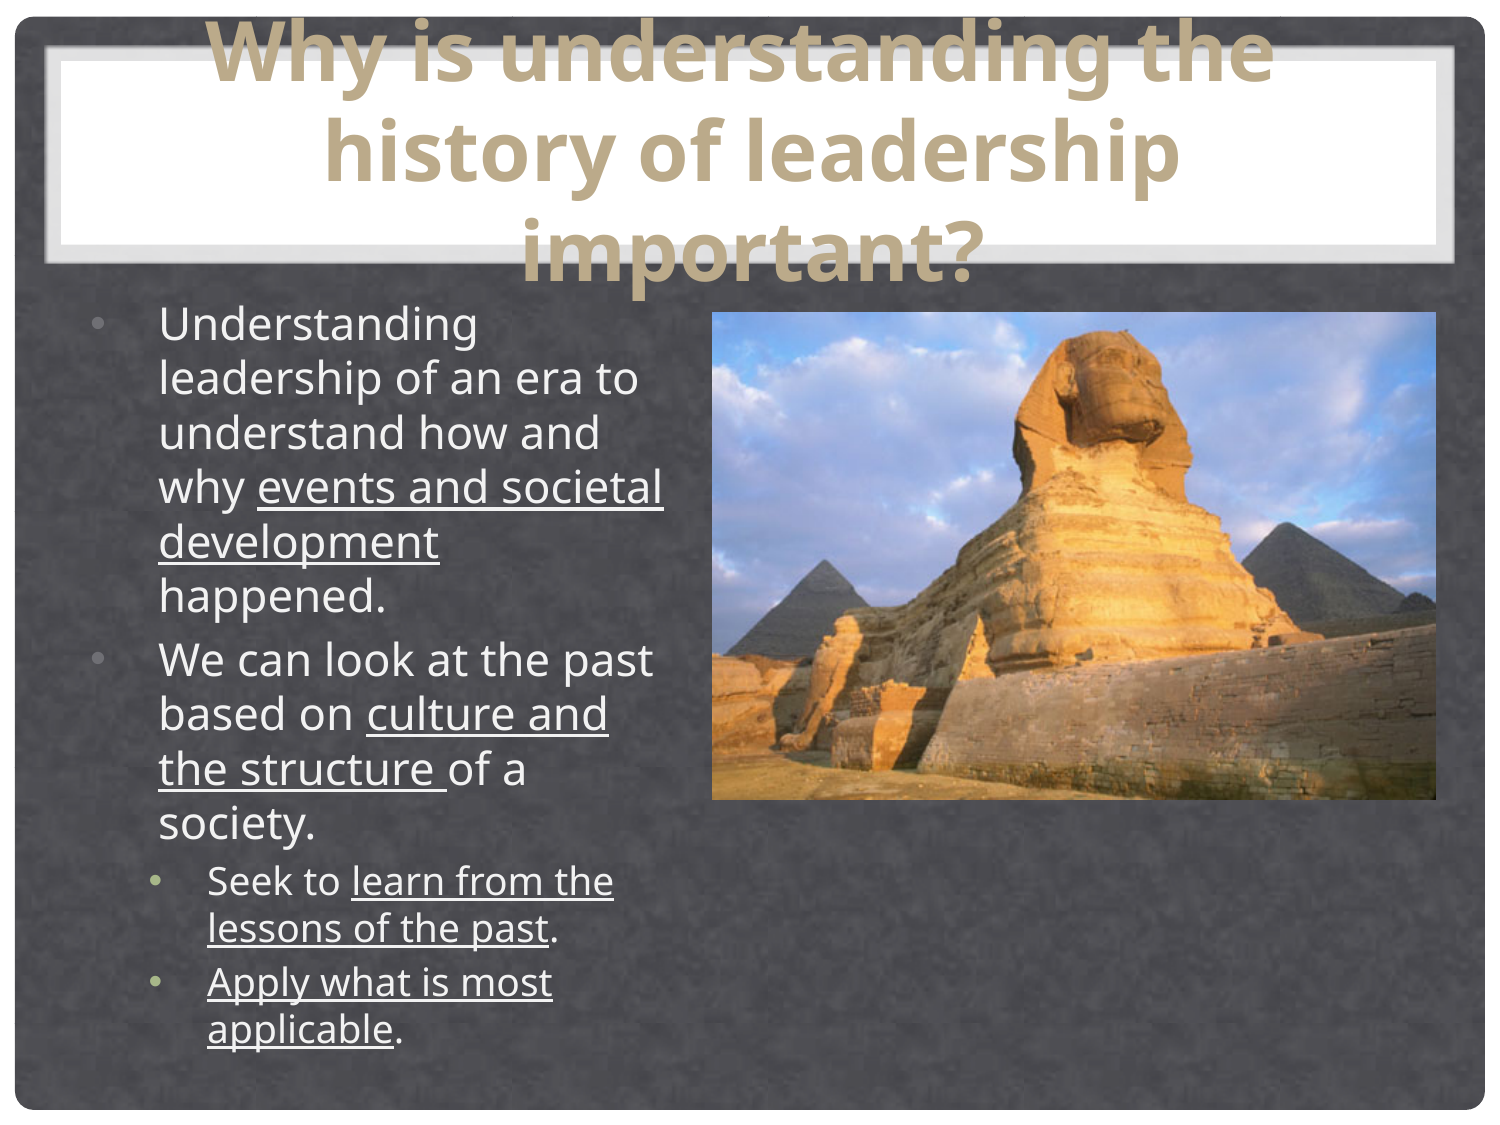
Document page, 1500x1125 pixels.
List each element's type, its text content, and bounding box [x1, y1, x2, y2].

picture [712, 312, 1436, 801]
list Understanding leadership of an era to understand how and why events and societal development happened. We can look at the past based on culture and the structure of a society. Seek to learn from the lessons of the past. Apply what is most applicable. [75, 287, 688, 1063]
title Why is understanding the history of leadership important? [75, 62, 1431, 233]
